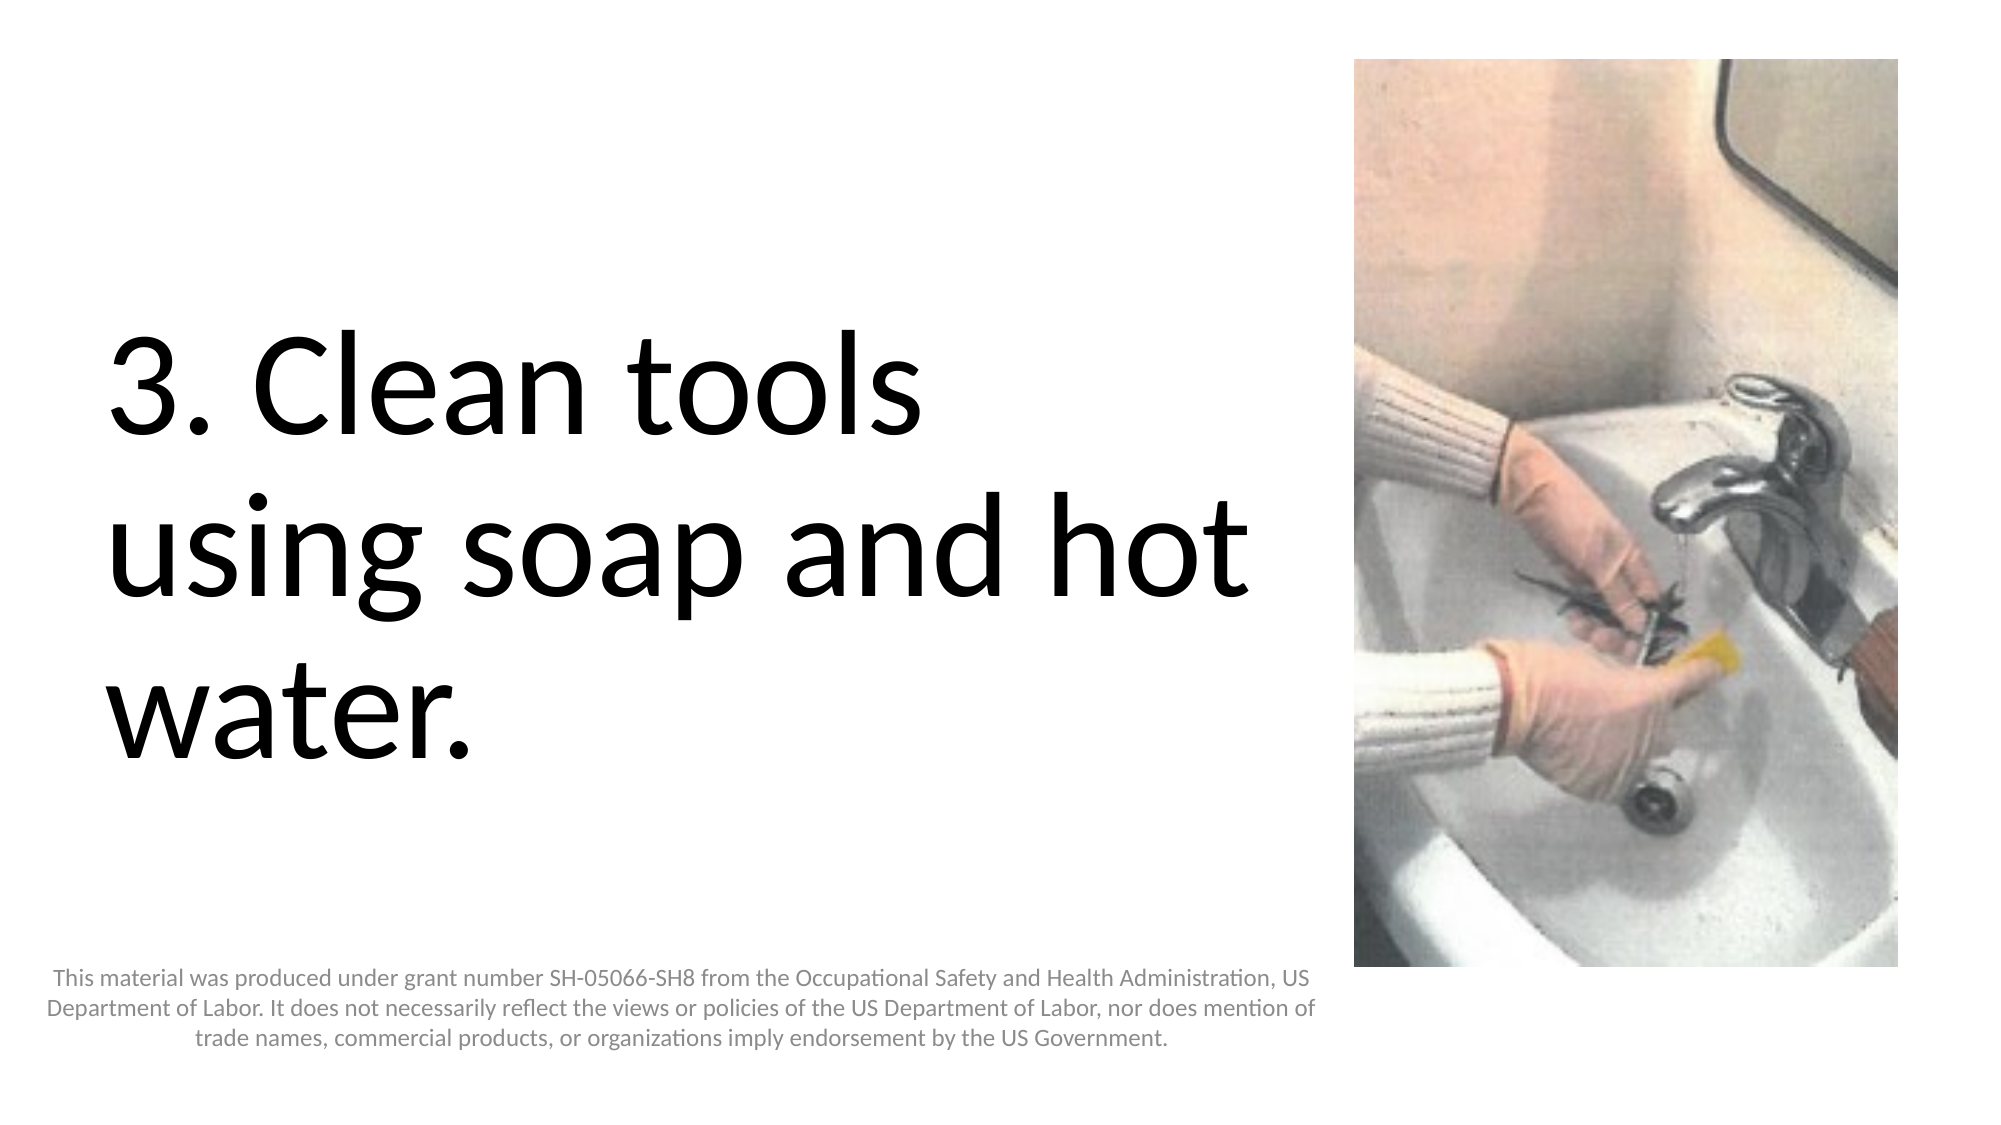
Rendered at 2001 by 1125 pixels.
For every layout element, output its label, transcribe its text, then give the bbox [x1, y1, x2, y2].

list 3. Clean tools using soap and hot water. [89, 96, 1290, 1007]
picture [1353, 59, 1898, 967]
footer This material was produced under grant number SH-05066-SH8 from the Occupational Safety and Health Administration, US Department of Labor. It does not necessarily reflect the views or policies of the US Department of Labor, nor does mention of trade names, commercial products, or organizations imply endorsement by the US Government. [27, 976, 1338, 1037]
